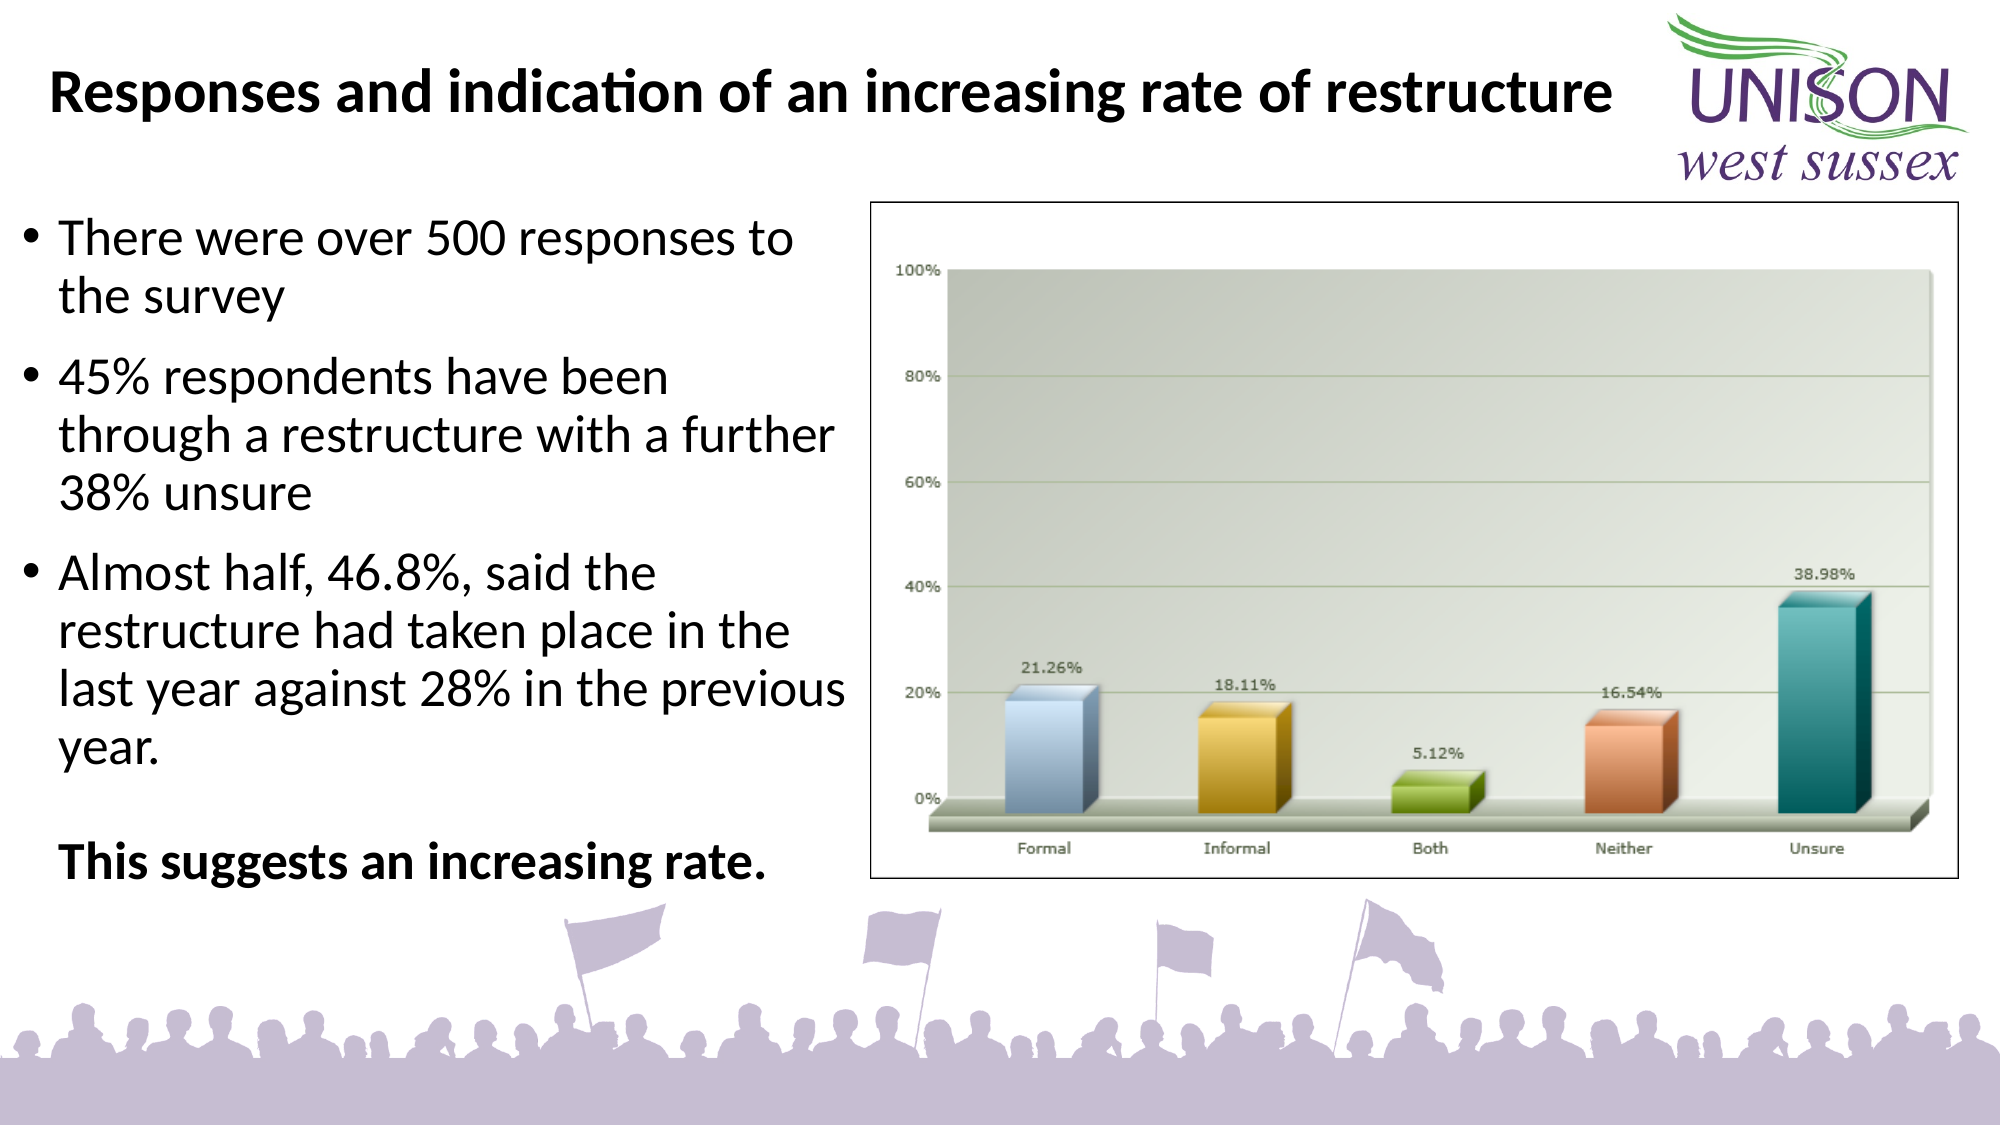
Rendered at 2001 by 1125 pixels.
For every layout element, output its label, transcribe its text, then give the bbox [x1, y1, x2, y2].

picture [1667, 13, 1970, 185]
text_box Responses and indication of an increasing rate of restructure [34, 42, 1648, 133]
list There were over 500 responses to the survey 45% respondents have been through a restructure with a further 38% unsure Almost half, 46.8%, said the restructure had taken place in the last year against 28% in the previous year. This suggests an increasing rate. [6, 202, 870, 899]
picture [0, 201, 2000, 1125]
